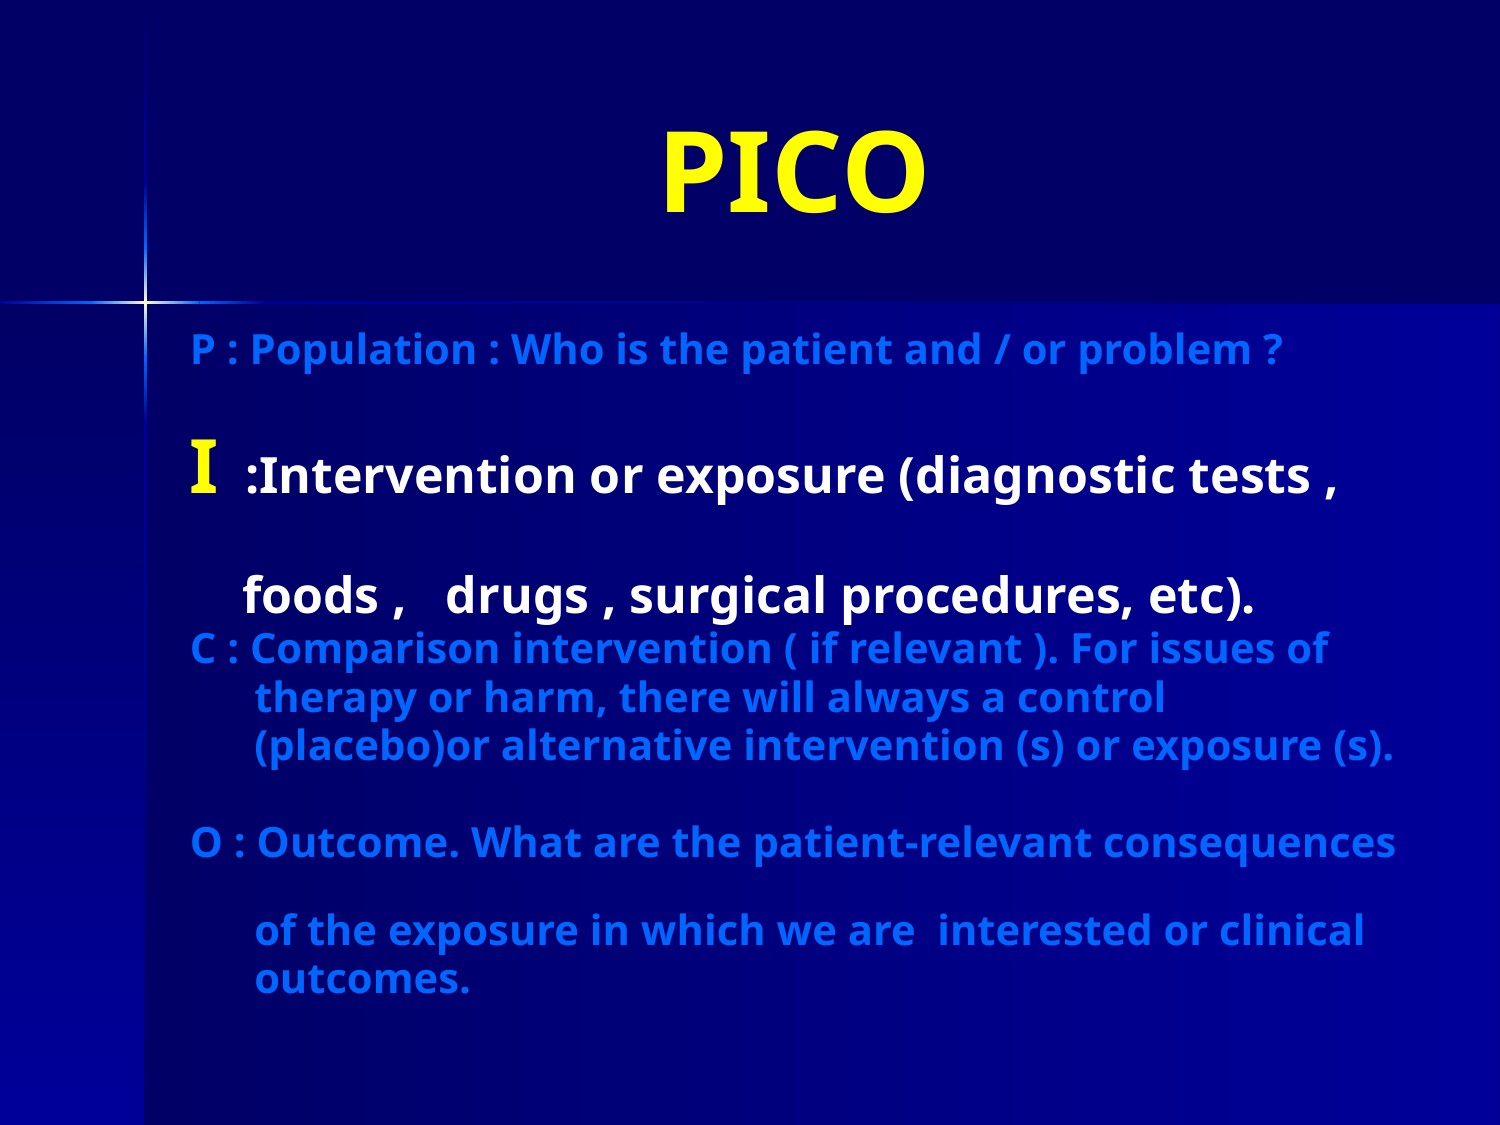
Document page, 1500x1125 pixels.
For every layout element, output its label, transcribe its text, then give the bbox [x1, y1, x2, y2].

list P : Population : Who is the patient and / or problem ? I :Intervention or exposure (diagnostic tests , foods , drugs , surgical procedures, etc). C : Comparison intervention ( if relevant ). For issues of therapy or harm, there will always a control (placebo)or alternative intervention (s) or exposure (s). O : Outcome. What are the patient-relevant consequences of the exposure in which we are interested or clinical outcomes. [174, 324, 1413, 1001]
title PICO [174, 49, 1413, 286]
